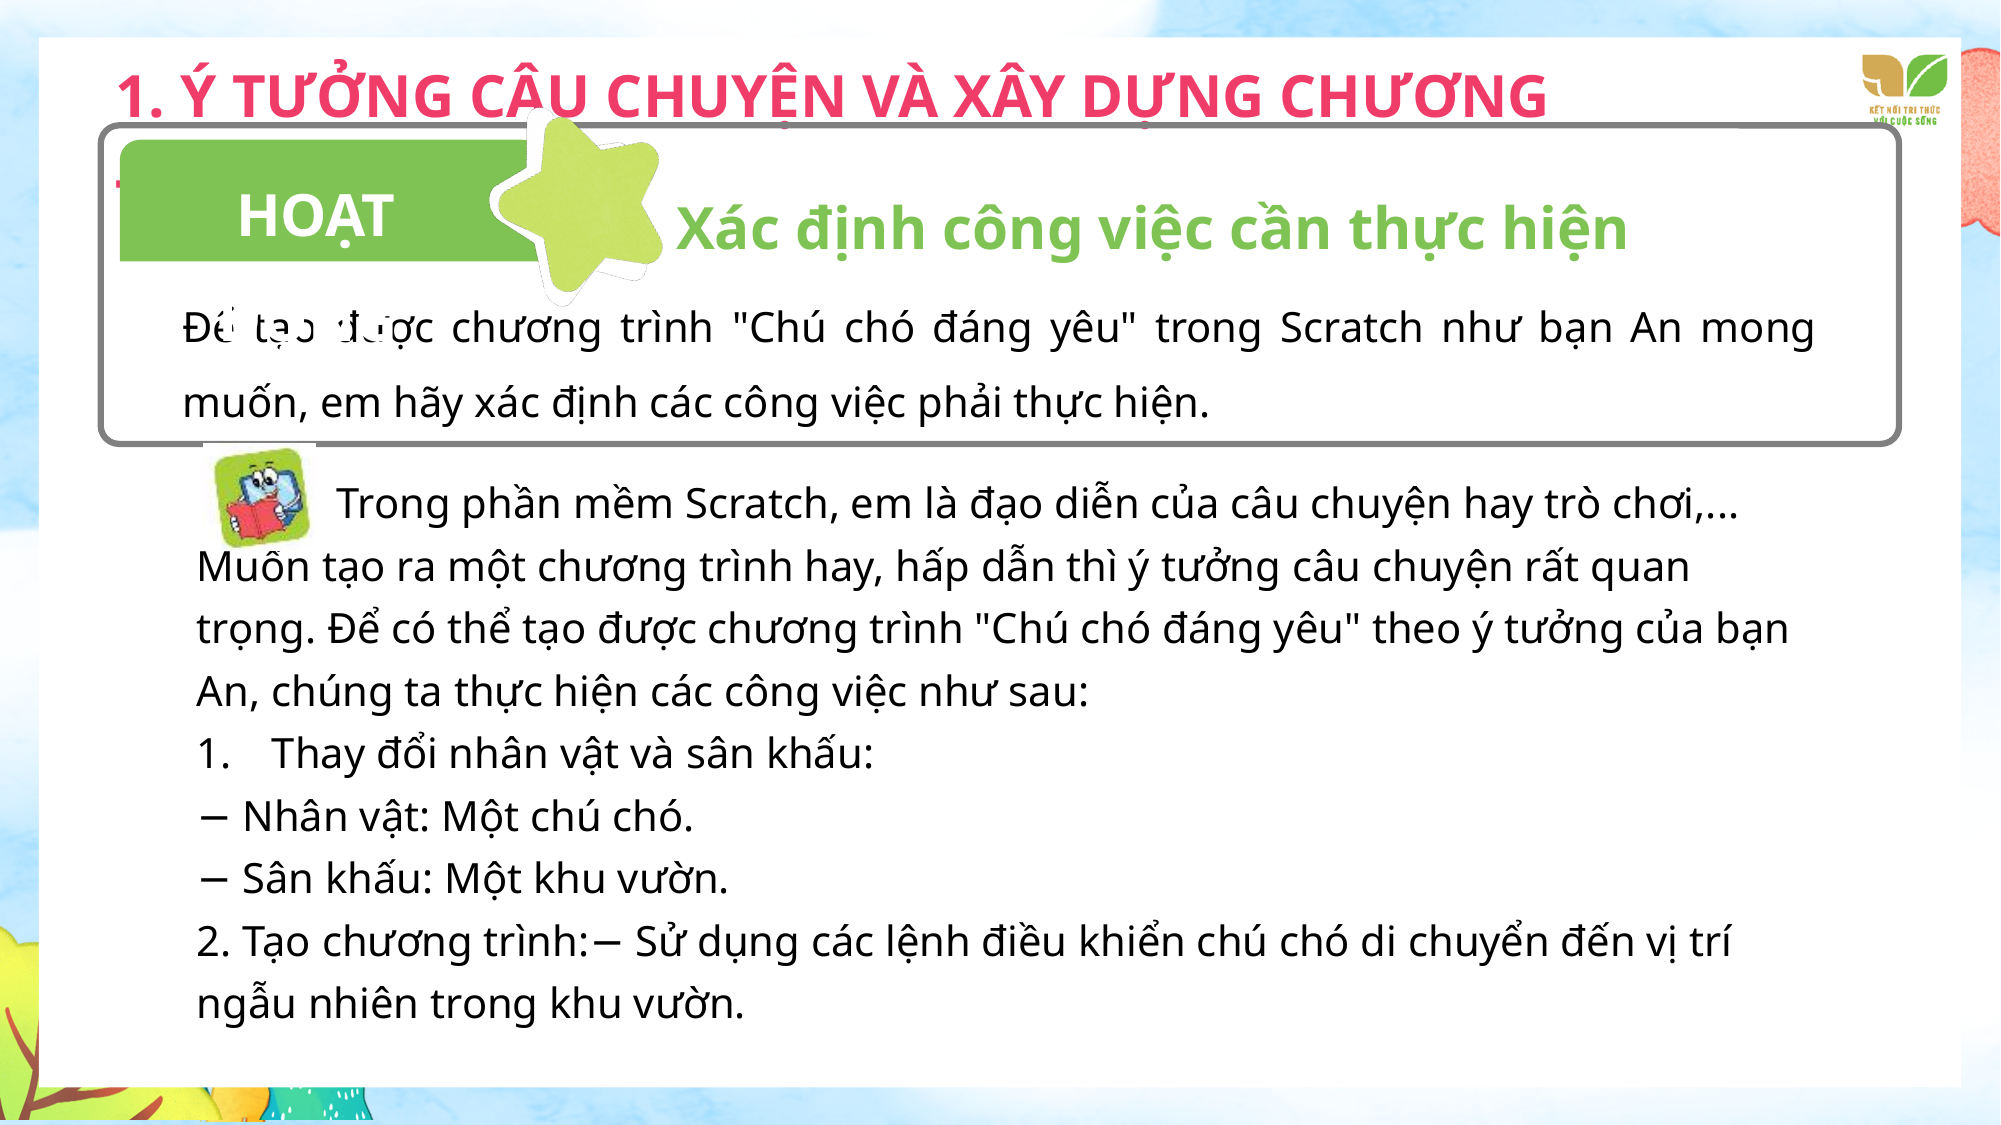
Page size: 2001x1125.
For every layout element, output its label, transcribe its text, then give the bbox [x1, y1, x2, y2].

picture [0, 0, 2001, 1125]
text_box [100, 94, 1900, 770]
text_box 1. Ý TƯỞNG CÂU CHUYỆN VÀ XÂY DỰNG CHƯƠNG TRÌNH [100, 16, 1686, 94]
text_box Trong phần mềm Scratch, em là đạo diễn của câu chuyện hay trò chơi,... Muốn tạo ra một chương trình hay, hấp dẫn thì ý tưởng câu chuyện rất quan trọng. Để có thể tạo được chương trình "Chú chó đáng yêu" theo ý tưởng của bạn An, chúng ta thực hiện các công việc như sau: Thay đổi nhân vật và sân khấu: − Nhân vật: Một chú chó. − Sân khấu: Một khu vườn. 2. Tạo chương trình:− Sử dụng các lệnh điều khiển chú chó di chuyển đến vị trí ngẫu nhiên trong khu vườn. [182, 770, 1833, 1035]
